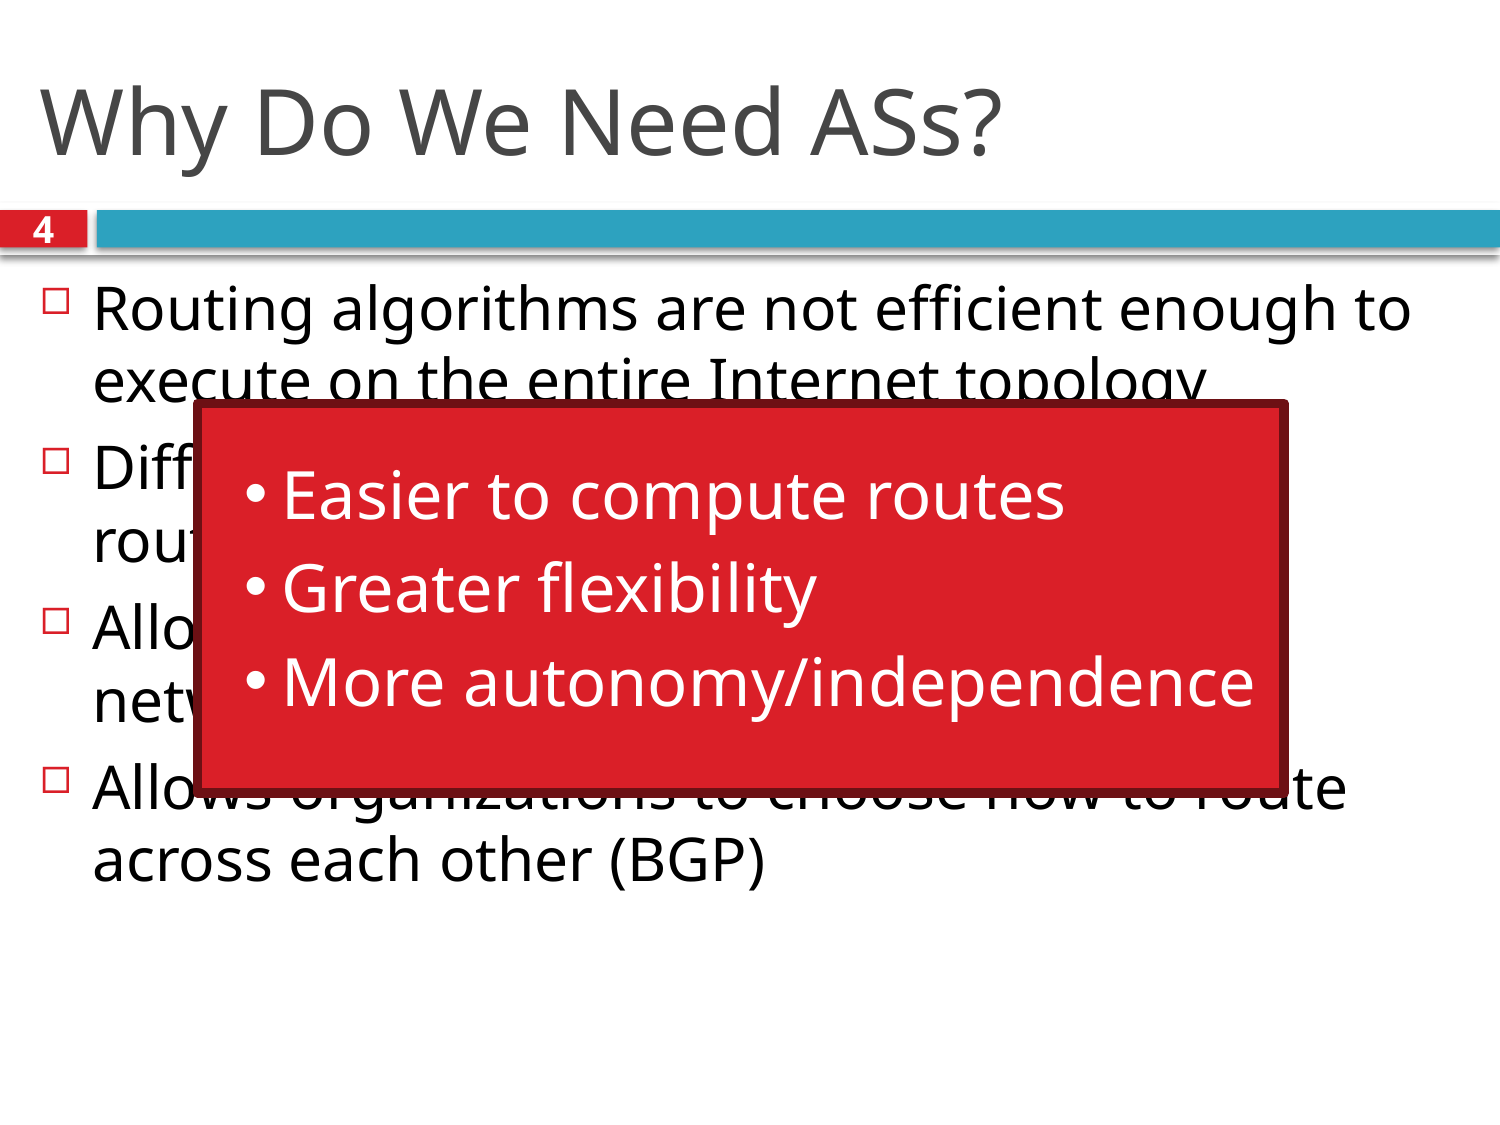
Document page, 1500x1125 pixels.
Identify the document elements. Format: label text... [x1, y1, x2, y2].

list Routing algorithms are not efficient enough to execute on the entire Internet topology Different organizations may use different routing policies Allows organizations to hide their internal network structure Allows organizations to choose how to route across each other (BGP) [24, 262, 1475, 1100]
title Why Do We Need ASs? [24, 37, 1475, 200]
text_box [197, 402, 1285, 794]
slide_number 4 [0, 206, 88, 257]
